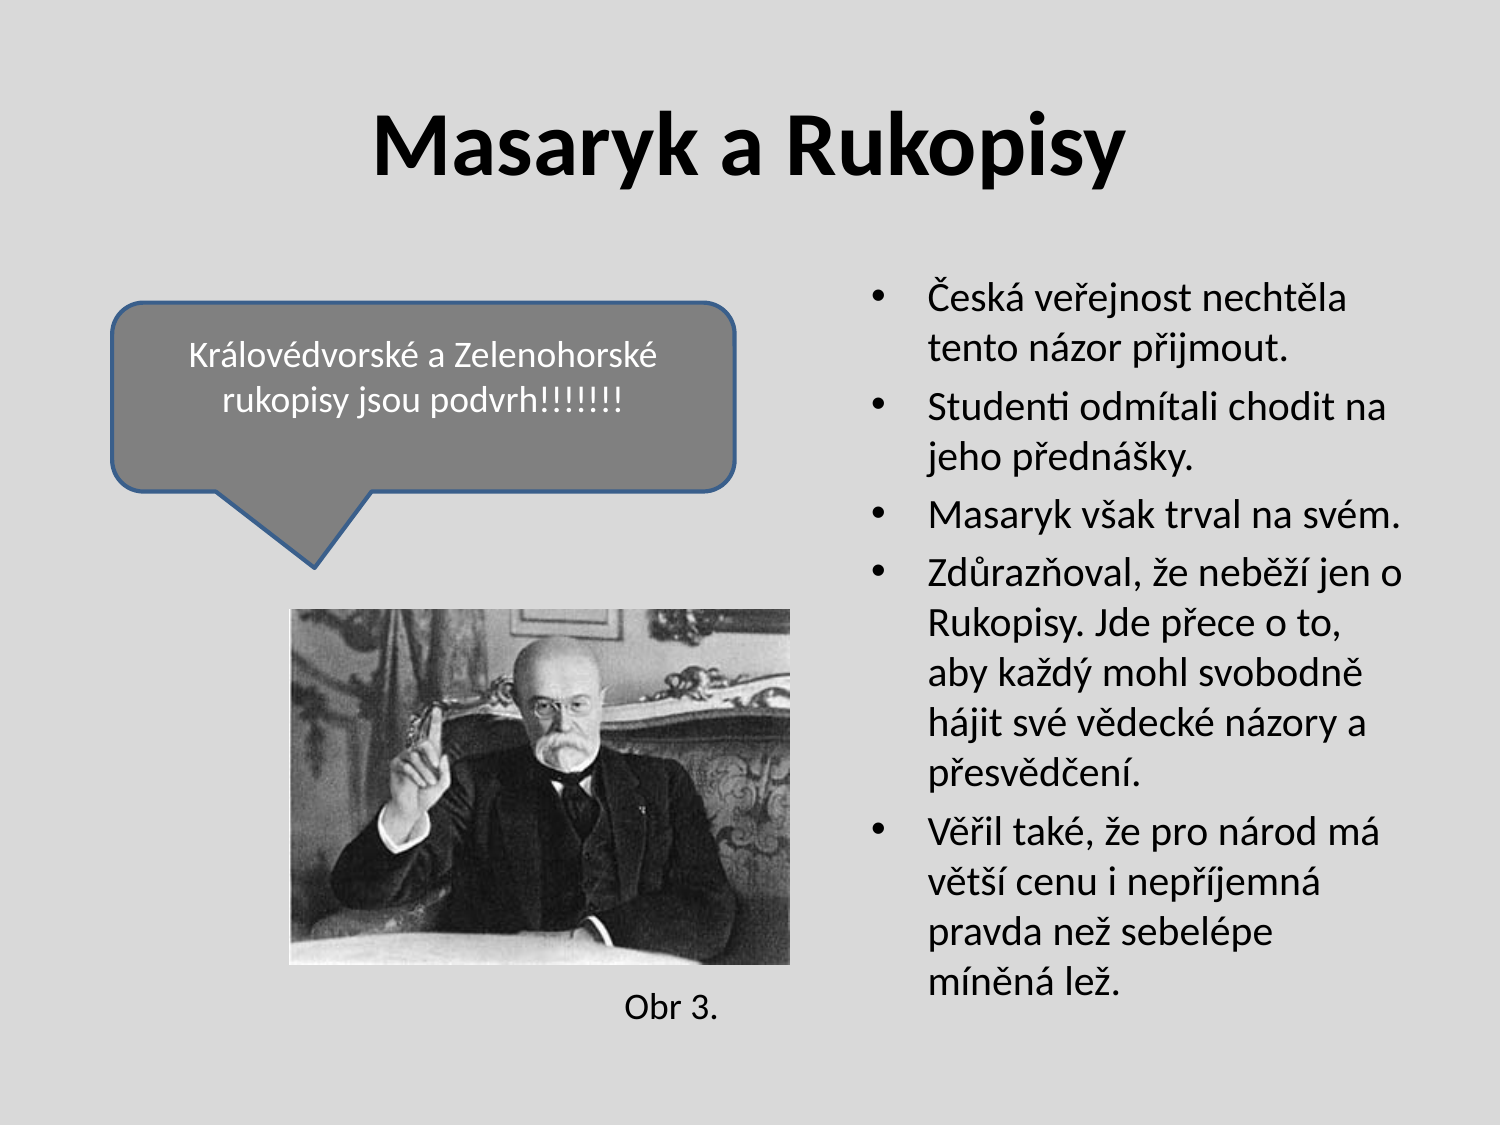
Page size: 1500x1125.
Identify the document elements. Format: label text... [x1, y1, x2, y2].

text_box Královédvorské a Zelenohorské rukopisy jsou podvrh!!!!!!! [110, 300, 737, 571]
title Masaryk a Rukopisy [75, 45, 1425, 233]
picture [289, 609, 790, 965]
text_box Obr 3. [609, 974, 734, 1035]
list Česká veřejnost nechtěla tento názor přijmout. Studenti odmítali chodit na jeho přednášky. Masaryk však trval na svém. Zdůrazňoval, že neběží jen o Rukopisy. Jde přece o to, aby každý mohl svobodně hájit své vědecké názory a přesvědčení. Věřil také, že pro národ má větší cenu i nepříjemná pravda než sebelépe míněná lež. [856, 262, 1425, 1005]
